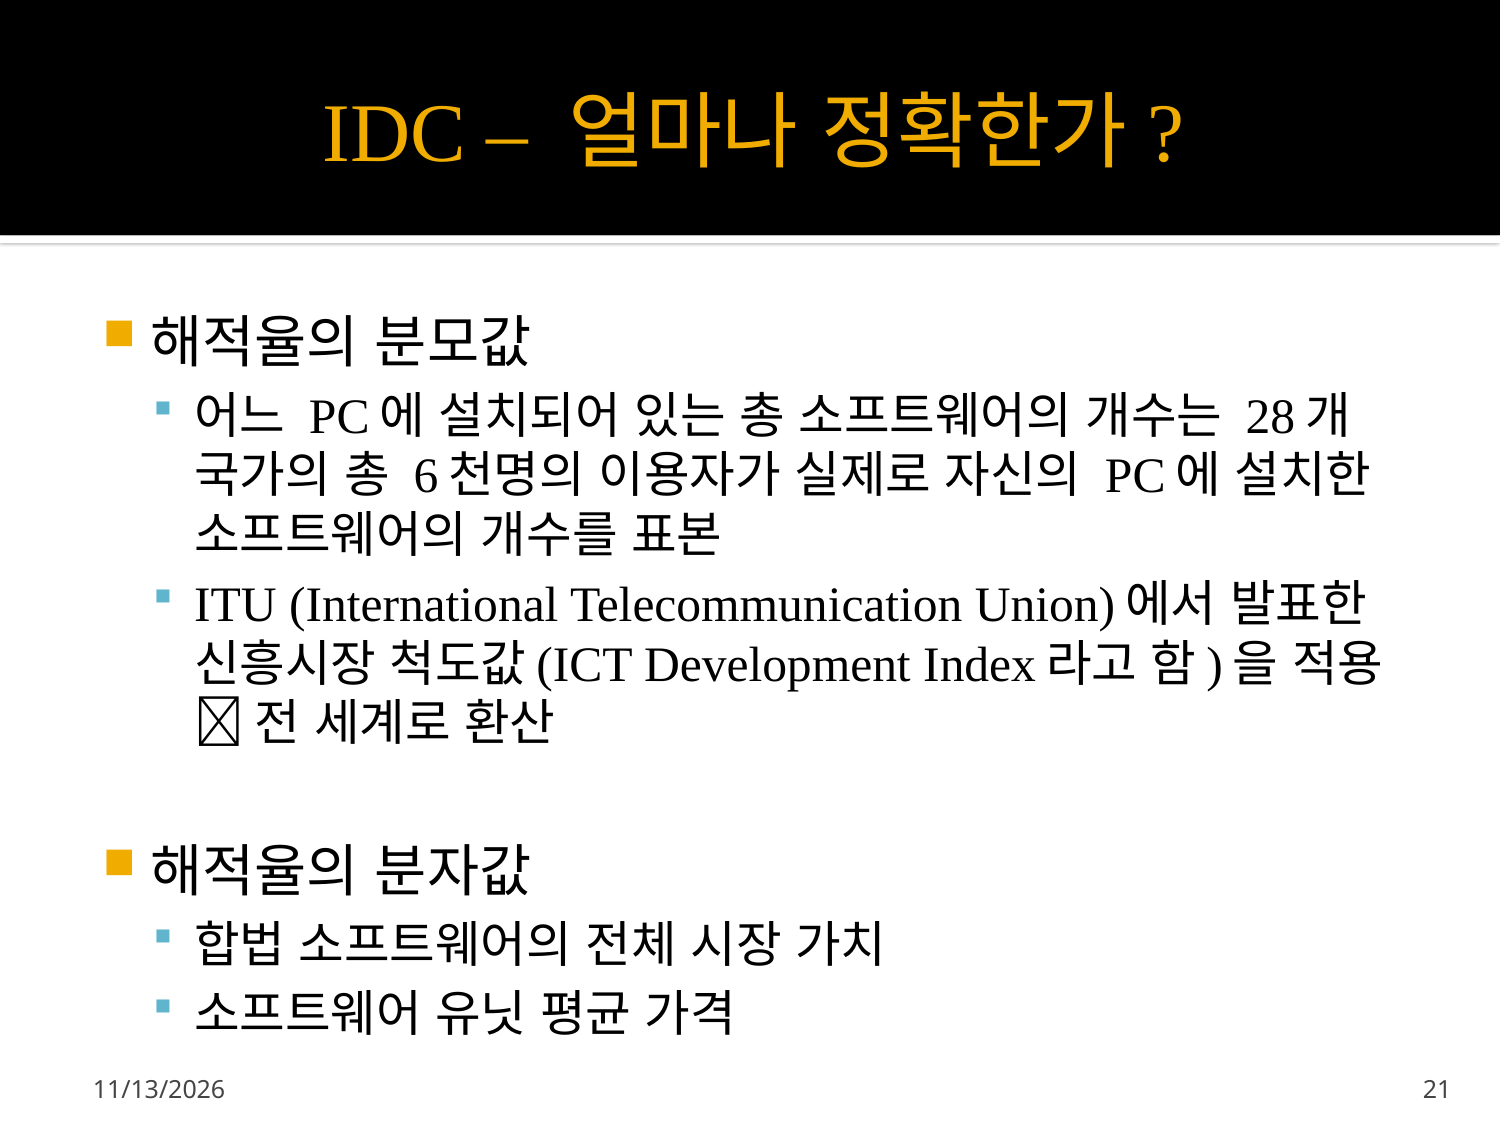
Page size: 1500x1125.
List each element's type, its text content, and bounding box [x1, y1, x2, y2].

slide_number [75, 1062, 425, 1108]
slide_number 21 [1345, 1062, 1467, 1108]
list 해적율의 분모값 어느 PC에 설치되어 있는 총 소프트웨어의 개수는 28개 국가의 총 6천명의 이용자가 실제로 자신의 PC에 설치한 소프트웨어의 개수를 표본 ITU (International Telecommunication Union)에서 발표한 신흥시장 척도값(ICT Development Index라고 함)을 적용  전 세계로 환산 해적율의 분자값 합법 소프트웨어의 전체 시장 가치 소프트웨어 유닛 평균 가격 [75, 291, 1425, 1050]
title IDC – 얼마나 정확한가? [75, 25, 1425, 231]
